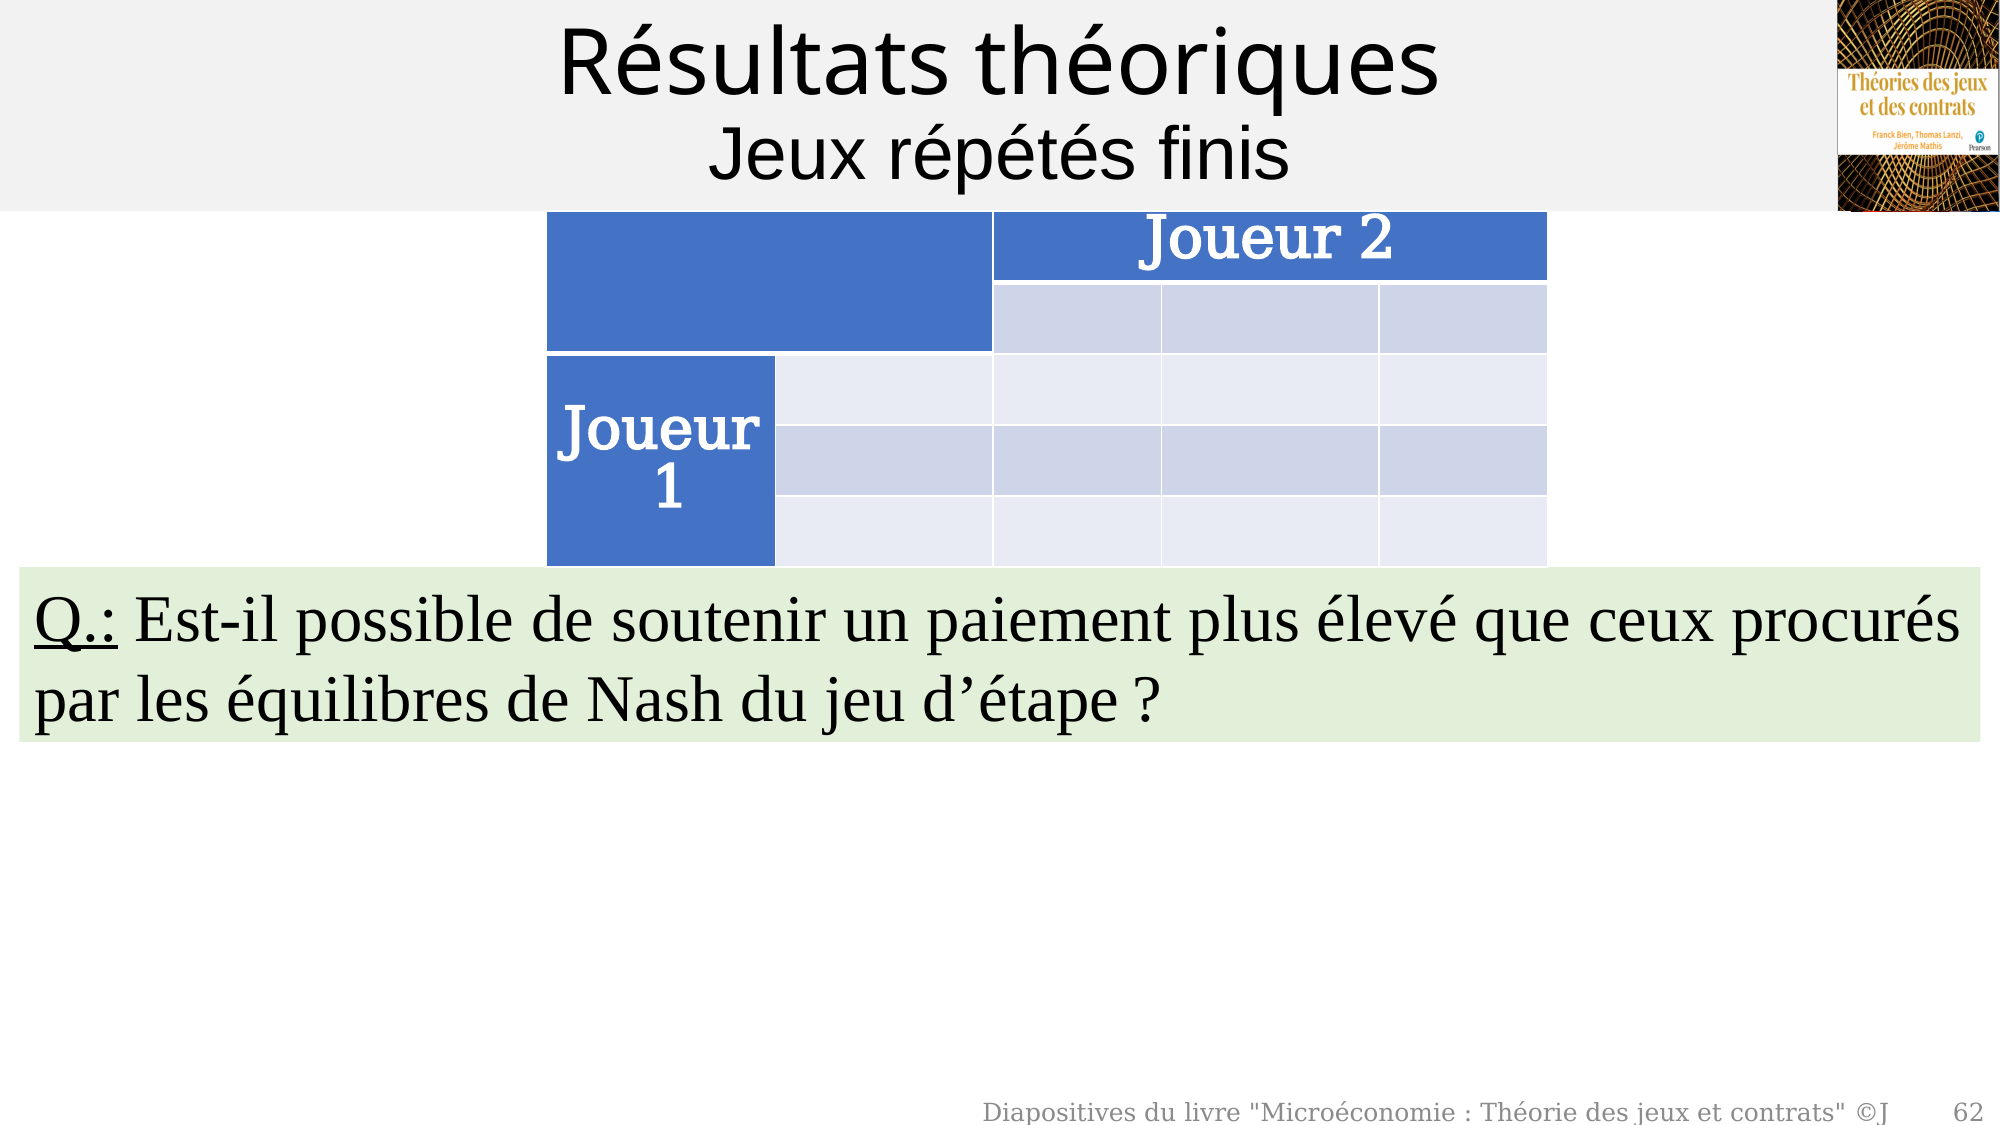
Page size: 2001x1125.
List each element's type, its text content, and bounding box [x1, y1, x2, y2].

title Résultats théoriques Jeux répétés finis [0, 0, 1850, 212]
slide_number 62 [1915, 1097, 2000, 1125]
footer Diapositives du livre "Microéconomie : Théorie des jeux et contrats" ©Jérôme MATHIS [967, 1097, 1915, 1125]
text_box Q.: Est-il possible de soutenir un paiement plus élevé que ceux procurés par les équilibres de Nash du jeu d’étape ? [19, 567, 1981, 742]
picture [1837, 0, 2000, 212]
